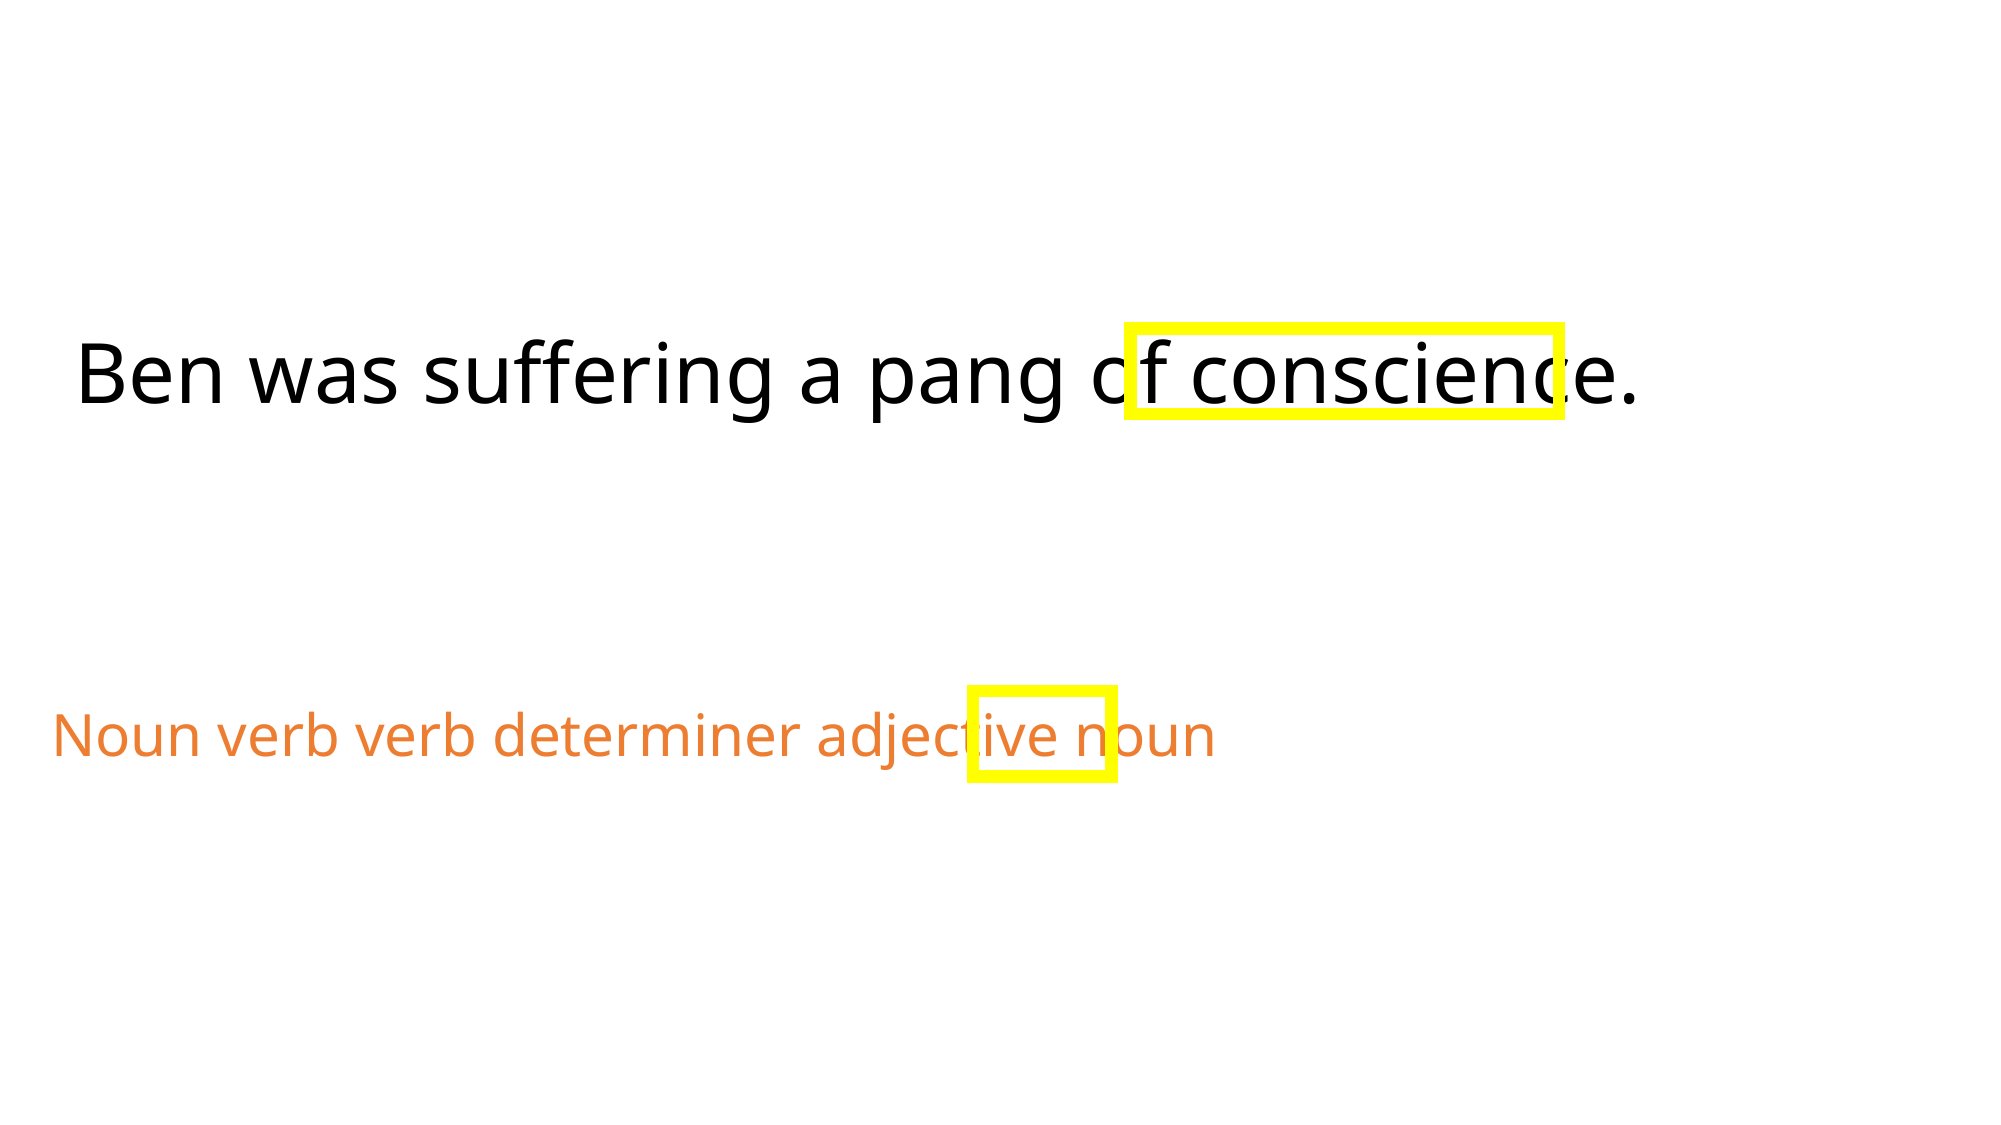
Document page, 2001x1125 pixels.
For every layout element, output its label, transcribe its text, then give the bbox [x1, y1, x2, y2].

text_box Noun verb verb determiner adjective noun [36, 691, 972, 776]
text_box [1129, 327, 1560, 415]
text_box [972, 690, 1113, 778]
text_box Ben was suffering a pang of conscience. [59, 313, 1949, 428]
text_box Noun verb verb determiner adjective noun [1113, 691, 1973, 776]
